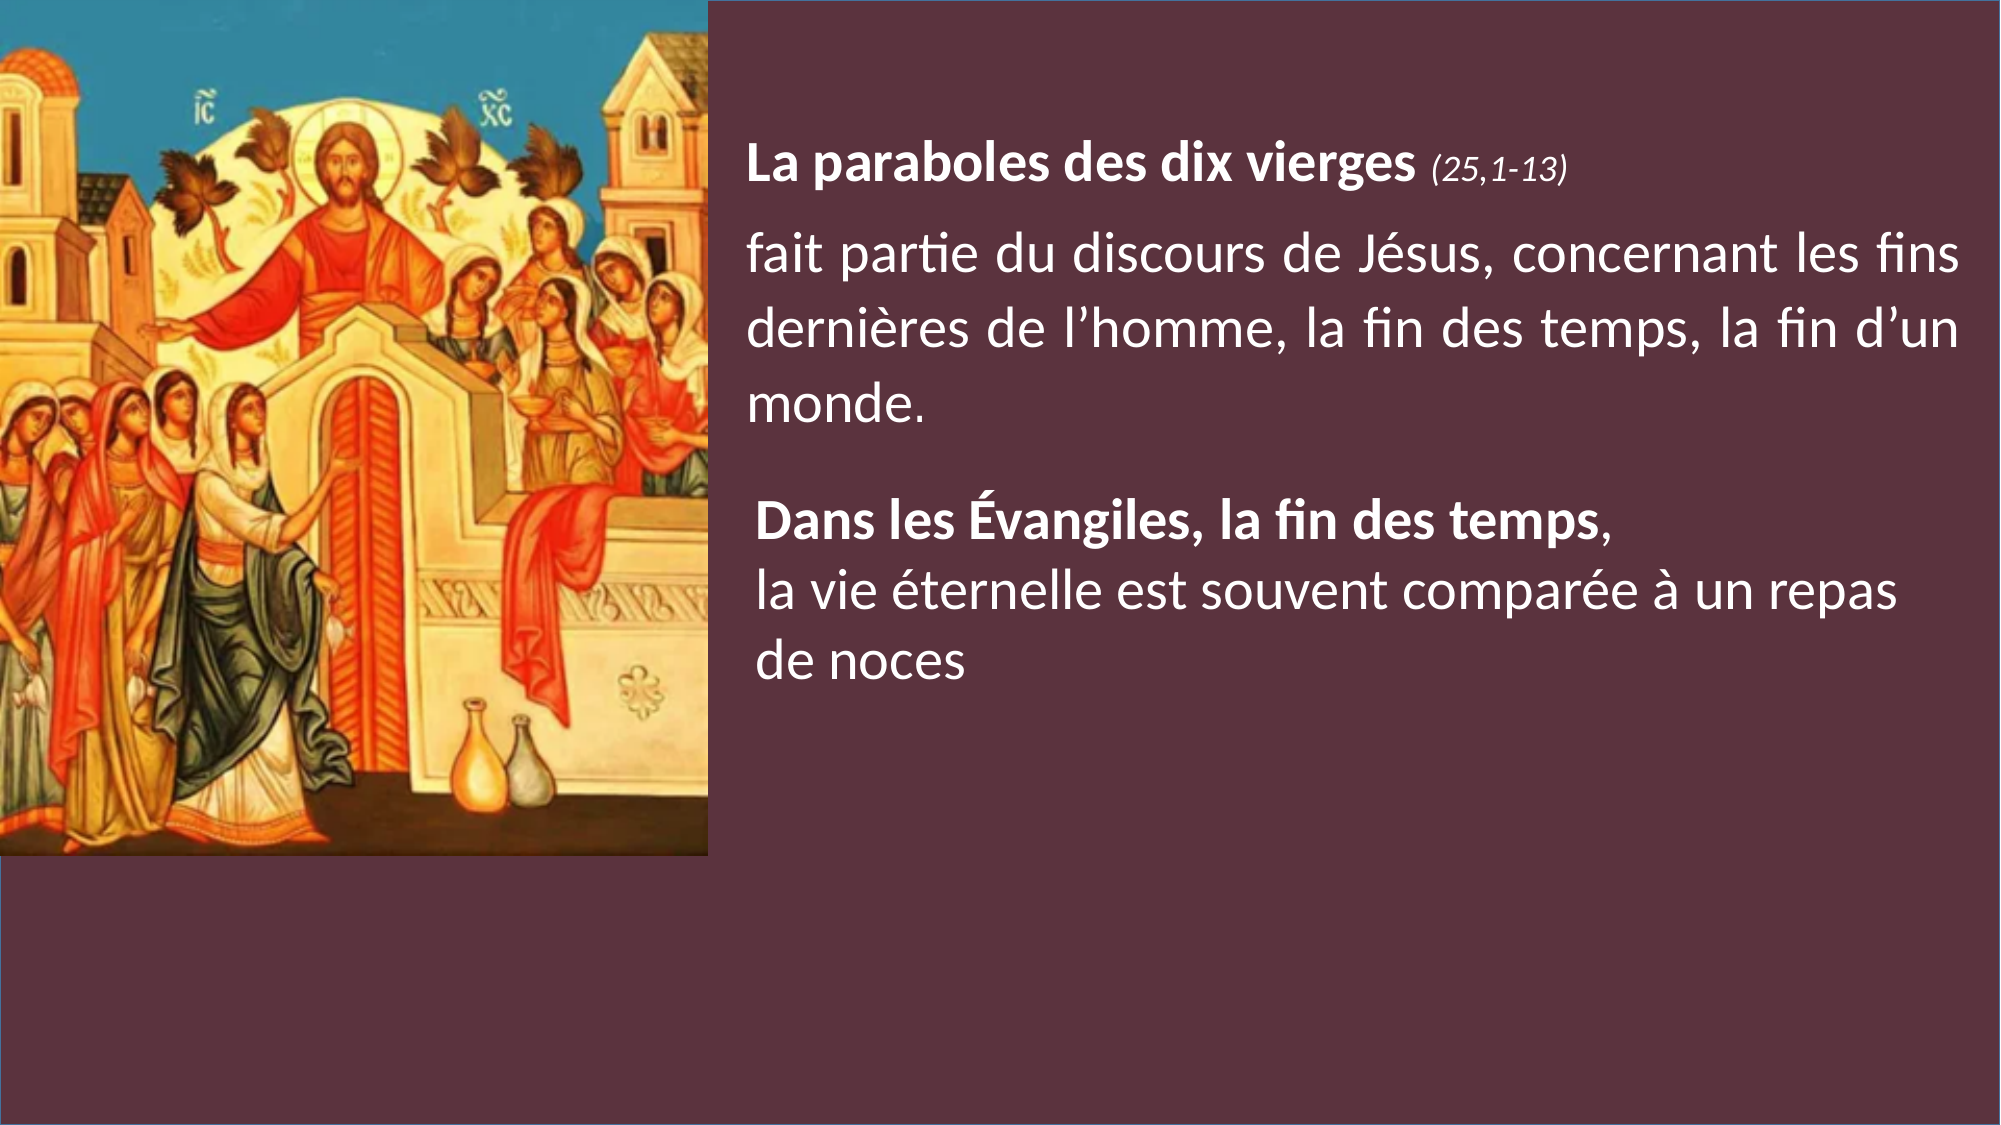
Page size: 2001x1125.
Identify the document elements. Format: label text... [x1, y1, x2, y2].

picture [0, 0, 708, 856]
text_box [0, 0, 2000, 1125]
text_box La paraboles des dix vierges (25,1-13) fait partie du discours de Jésus, concernant les fins dernières de l’homme, la fin des temps, la fin d’un monde. [731, 110, 1977, 442]
text_box Dans les Évangiles, la fin des temps, la vie éternelle est souvent comparée à un repas de noces [740, 473, 1965, 699]
